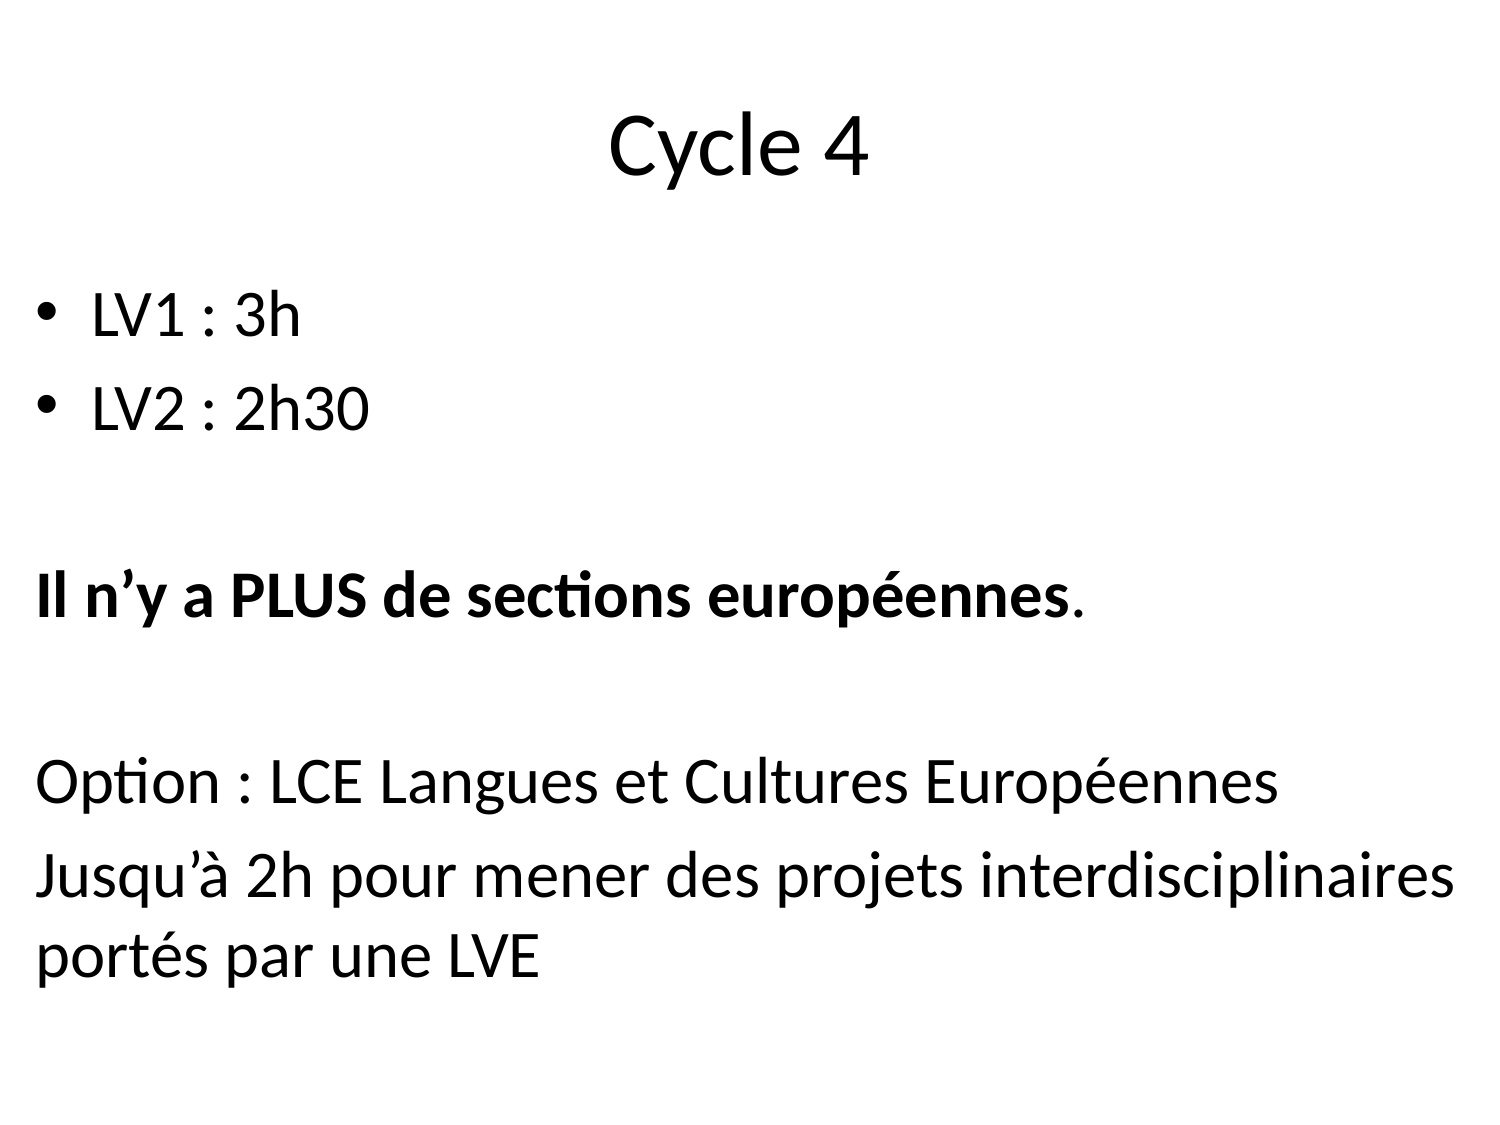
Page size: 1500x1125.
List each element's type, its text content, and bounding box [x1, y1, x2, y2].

title Cycle 4 [75, 45, 1425, 233]
list LV1 : 3h LV2 : 2h30 Il n’y a PLUS de sections européennes. Option : LCE Langues et Cultures Européennes Jusqu’à 2h pour mener des projets interdisciplinaires portés par une LVE [19, 262, 1500, 1005]
